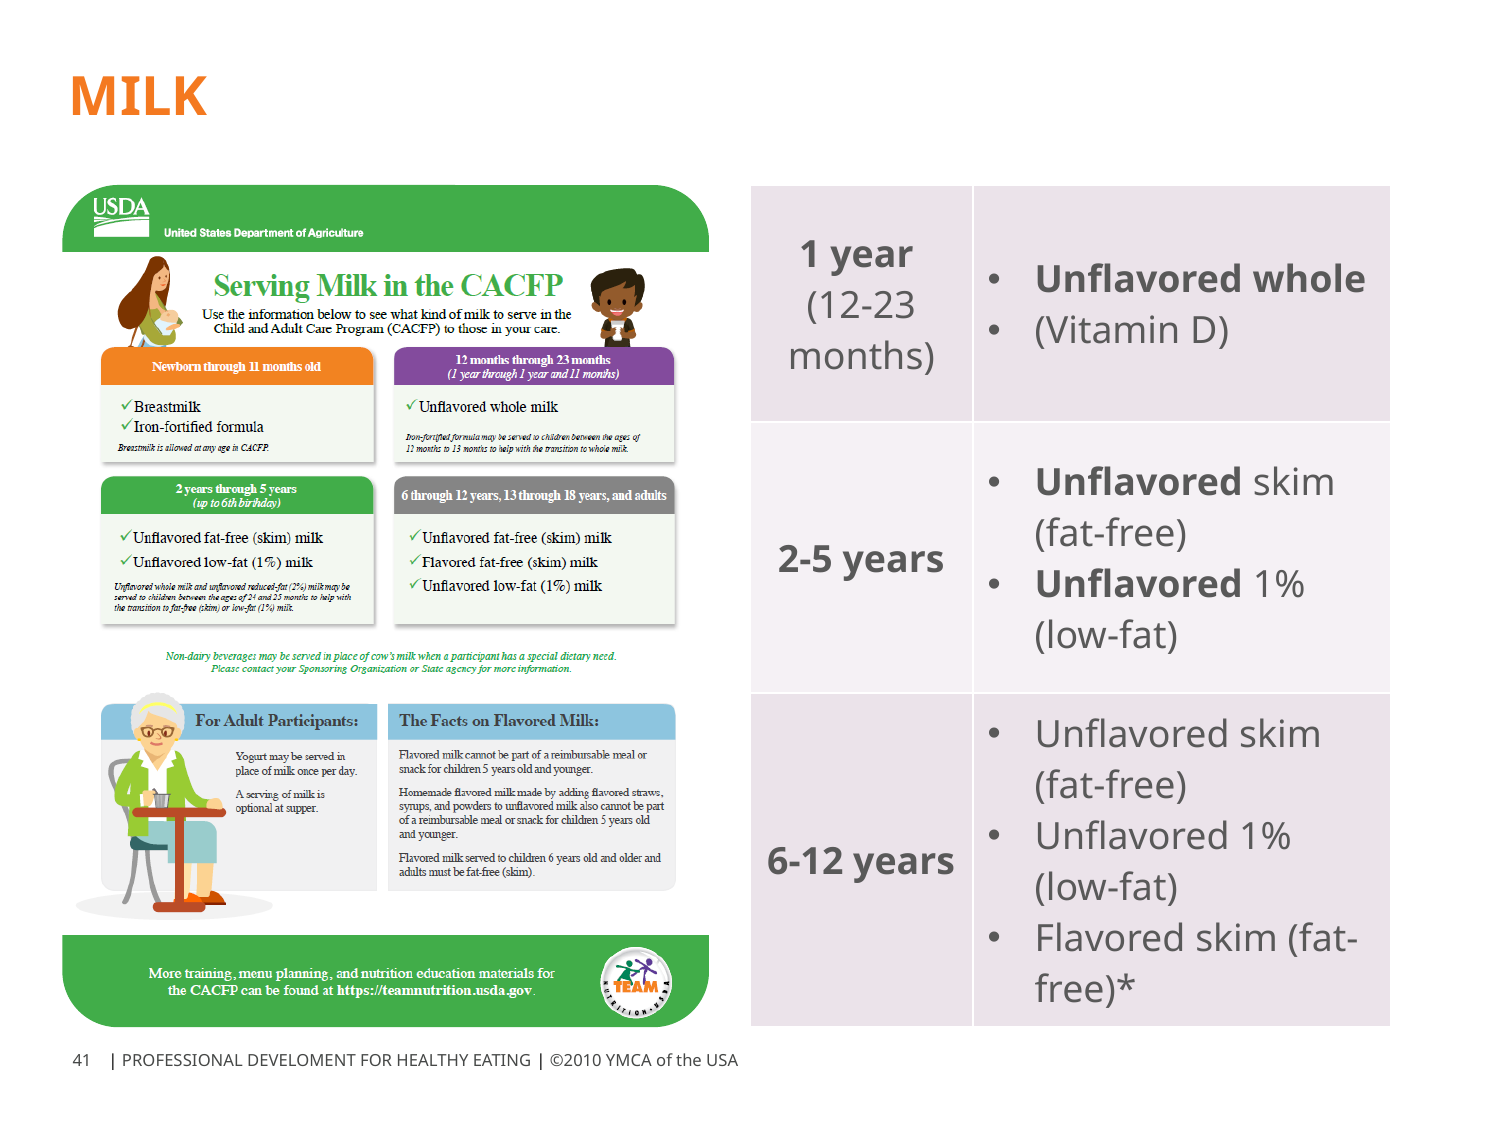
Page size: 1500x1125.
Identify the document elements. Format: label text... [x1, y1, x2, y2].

table_cell Unflavored skim (fat-free) Unflavored 1% (low-fat) [974, 423, 1390, 692]
slide_number 41 [57, 1042, 93, 1079]
table_header 1 year (12-23 months) [751, 186, 972, 421]
picture [62, 184, 710, 1028]
footer | PROFESSIONAL DEVELOMENT FOR HEALTHY EATING | ©2010 YMCA of the USA [93, 1042, 884, 1090]
table_cell Unflavored skim (fat-free) Unflavored 1% (low-fat) Flavored skim (fat-free)* [974, 694, 1390, 1026]
table_cell 2-5 years [751, 423, 972, 692]
table_header Unflavored whole (Vitamin D) [974, 186, 1390, 421]
table_cell 6-12 years [751, 694, 972, 1026]
title MILK [53, 53, 1428, 193]
